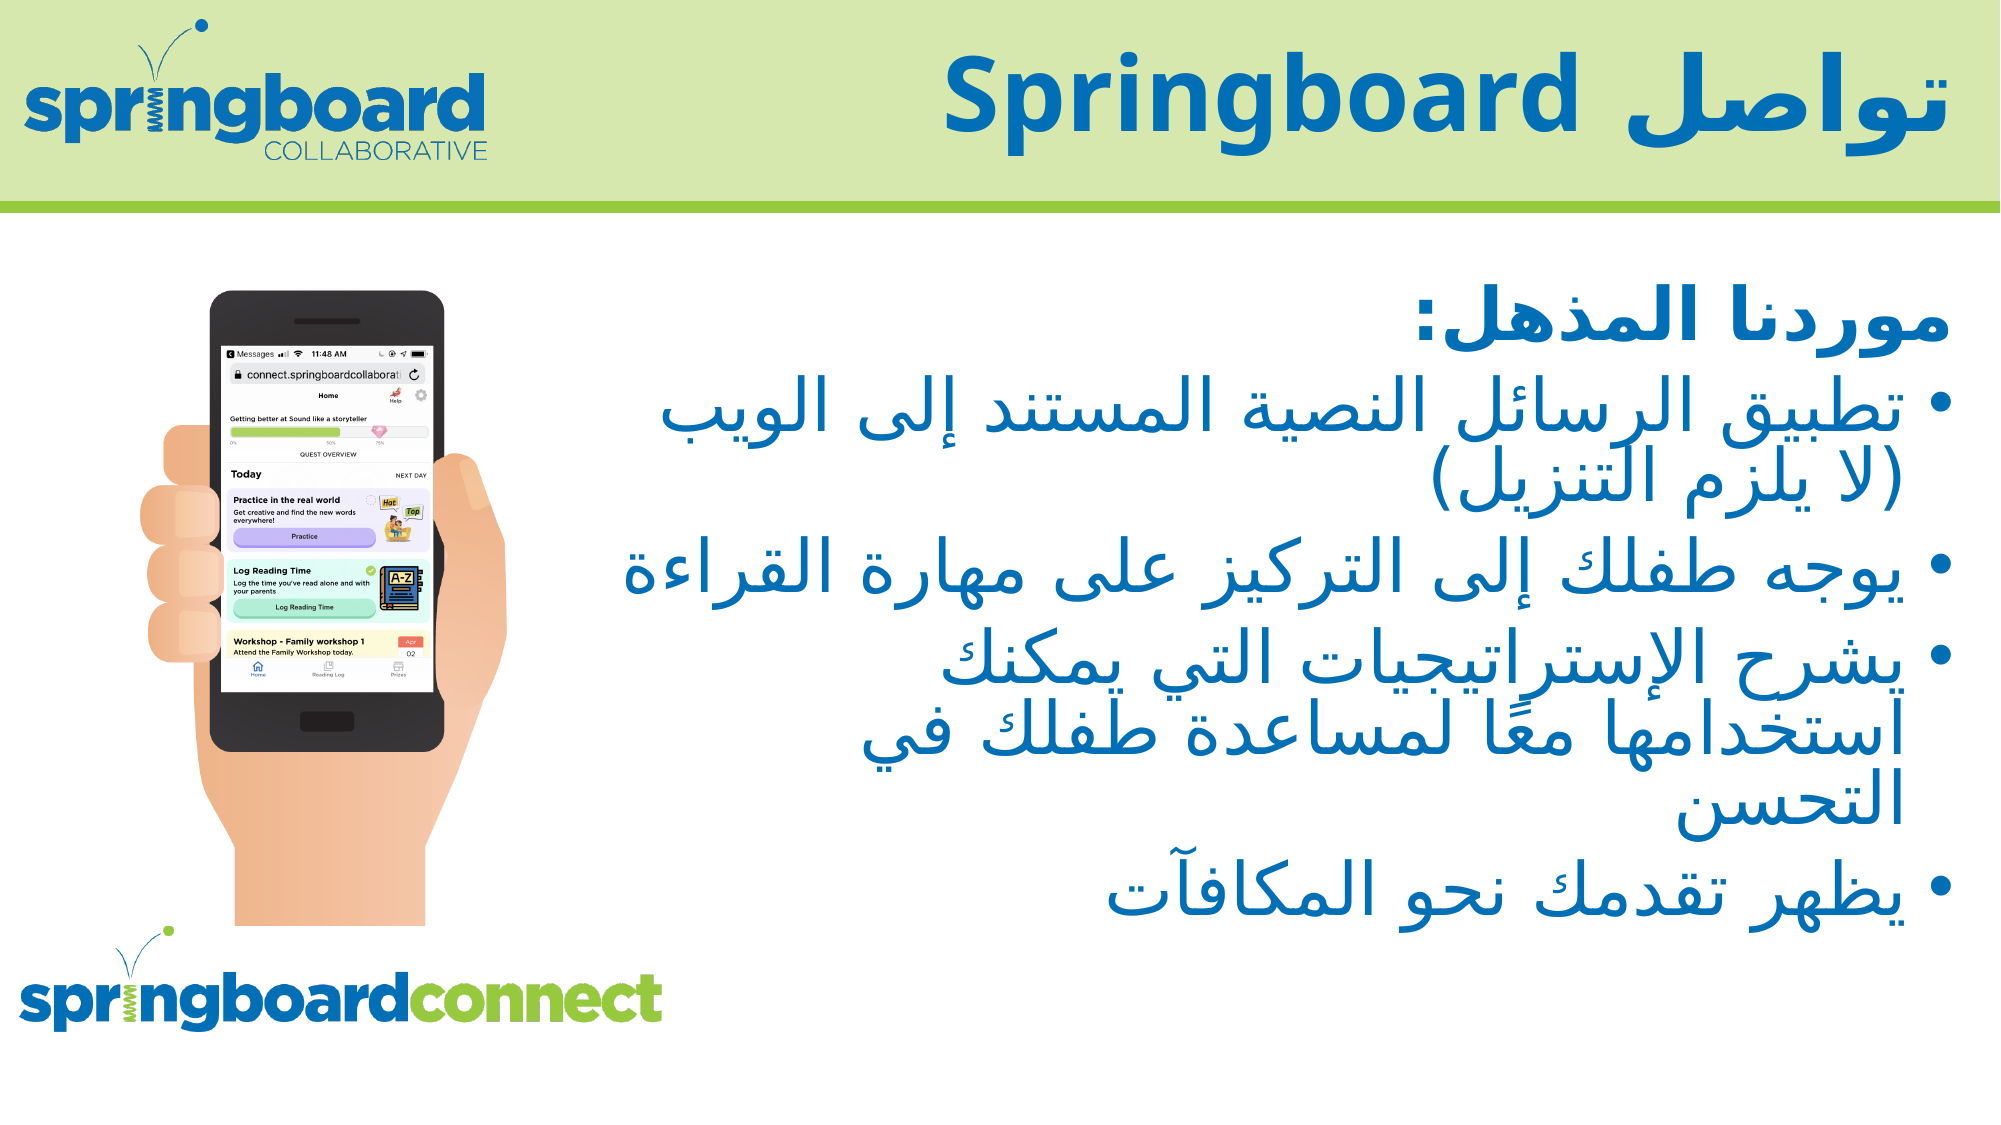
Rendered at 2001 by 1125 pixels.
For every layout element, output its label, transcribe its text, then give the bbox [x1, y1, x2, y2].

list موردنا المذهل: تطبيق الرسائل النصية المستند إلى الويب (لا يلزم التنزيل) يوجه طفلك إلى التركيز على مهارة القراءة يشرح الإستراتيجيات التي يمكنك استخدامها معًا لمساعدة طفلك في التحسن يظهر تقدمك نحو المكافآت [597, 276, 1969, 1011]
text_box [112, 244, 542, 927]
picture [18, 925, 662, 1032]
title تواصل Springboard [0, 0, 2000, 196]
